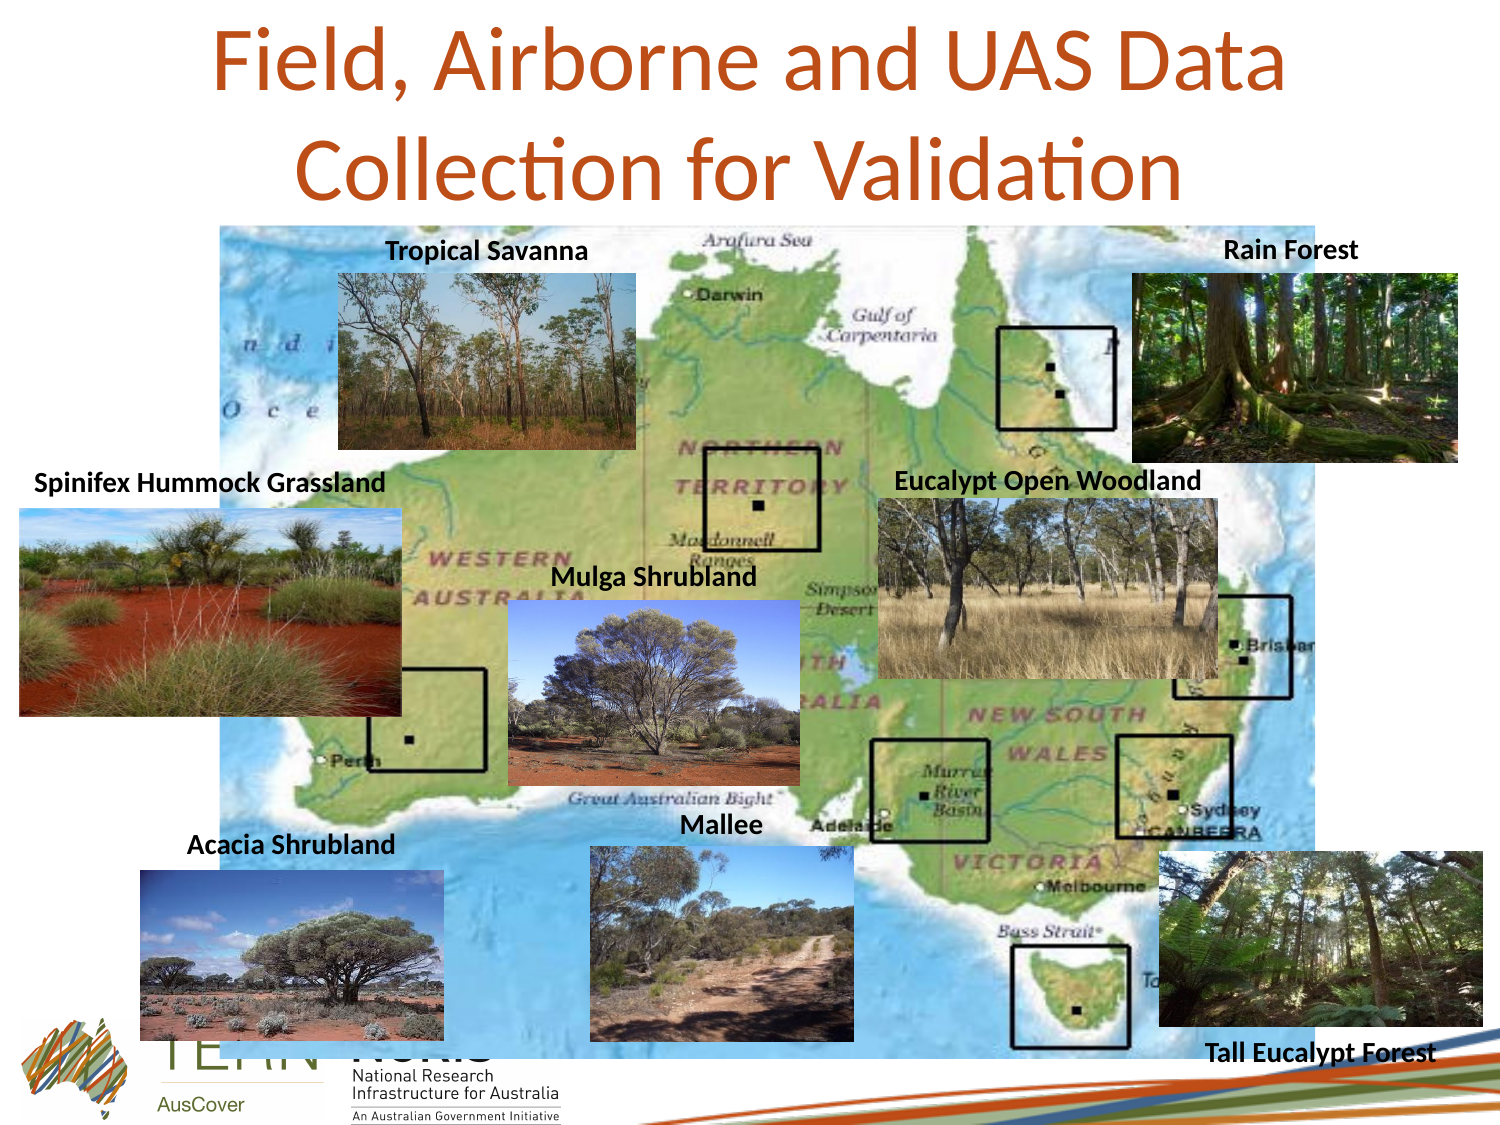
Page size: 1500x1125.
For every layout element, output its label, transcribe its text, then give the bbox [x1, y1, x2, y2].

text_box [338, 223, 636, 451]
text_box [508, 549, 800, 787]
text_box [18, 455, 403, 717]
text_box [1131, 222, 1458, 463]
title Field, Airborne and UAS Data Collection for Validation [19, 19, 1483, 199]
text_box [878, 453, 1219, 679]
picture [21, 222, 1500, 1125]
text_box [140, 817, 444, 1041]
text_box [589, 797, 854, 1042]
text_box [1159, 851, 1483, 1077]
